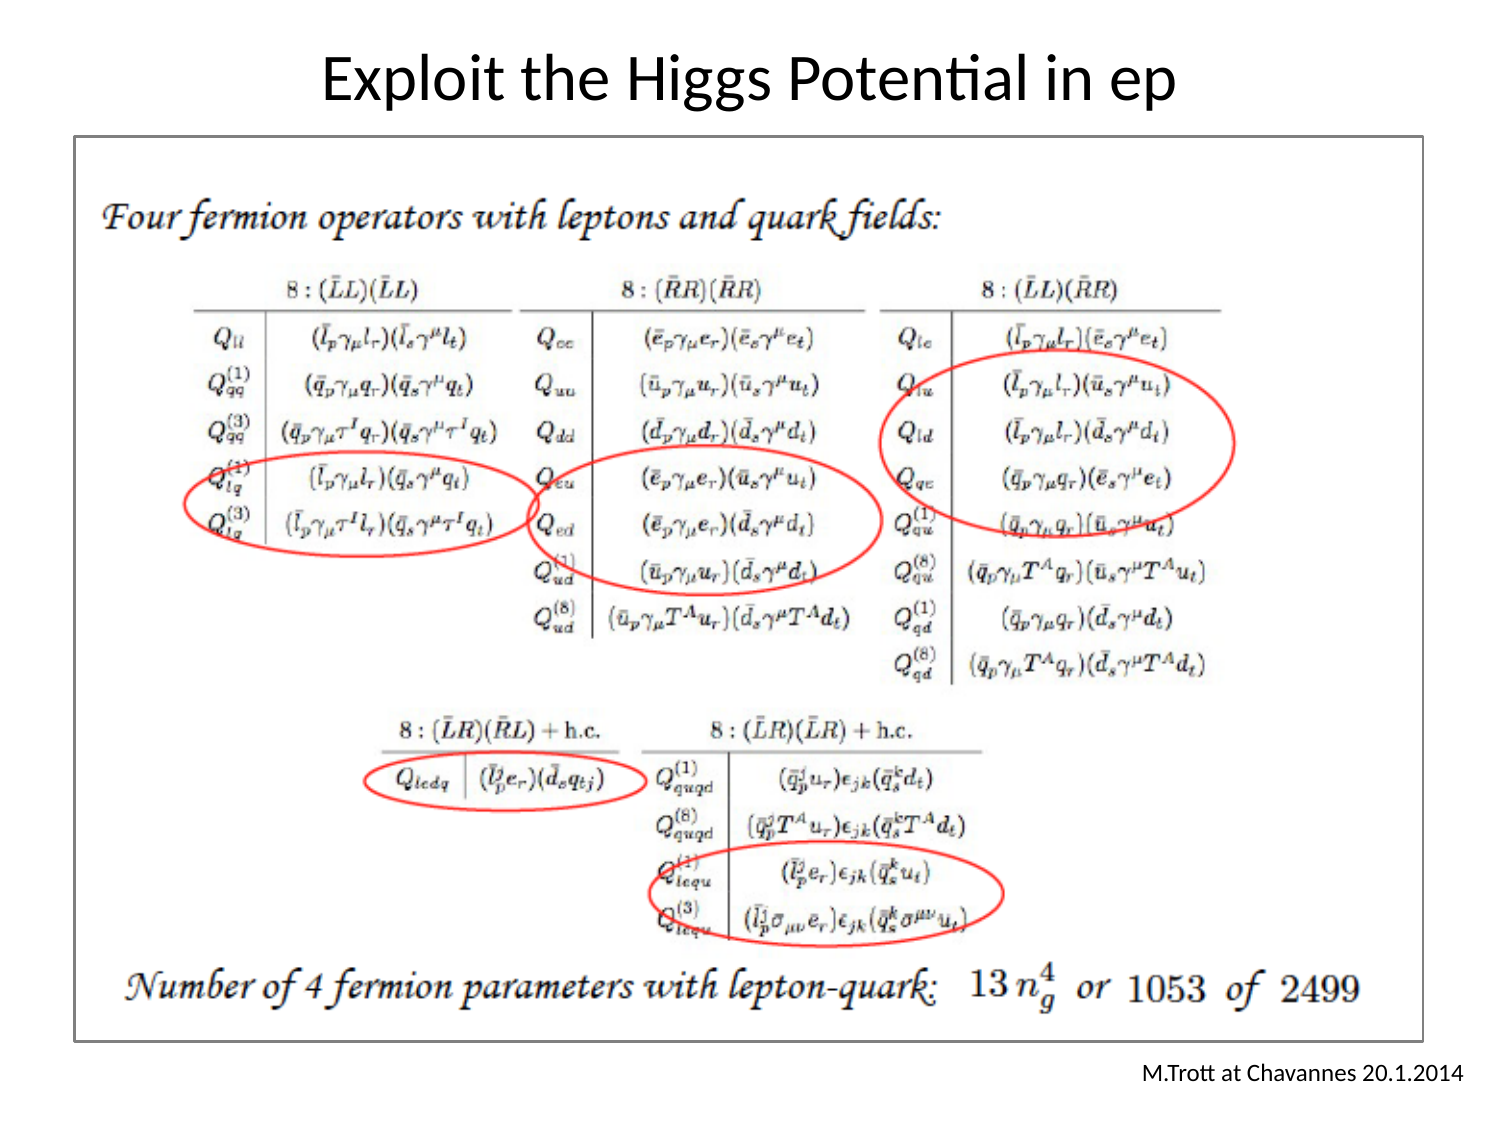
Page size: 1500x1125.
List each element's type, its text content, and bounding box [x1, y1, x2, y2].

title Exploit the Higgs Potential in ep [112, 22, 1388, 126]
text_box M.Trott at Chavannes 20.1.2014 [1127, 1048, 1480, 1094]
picture [75, 137, 1423, 1041]
